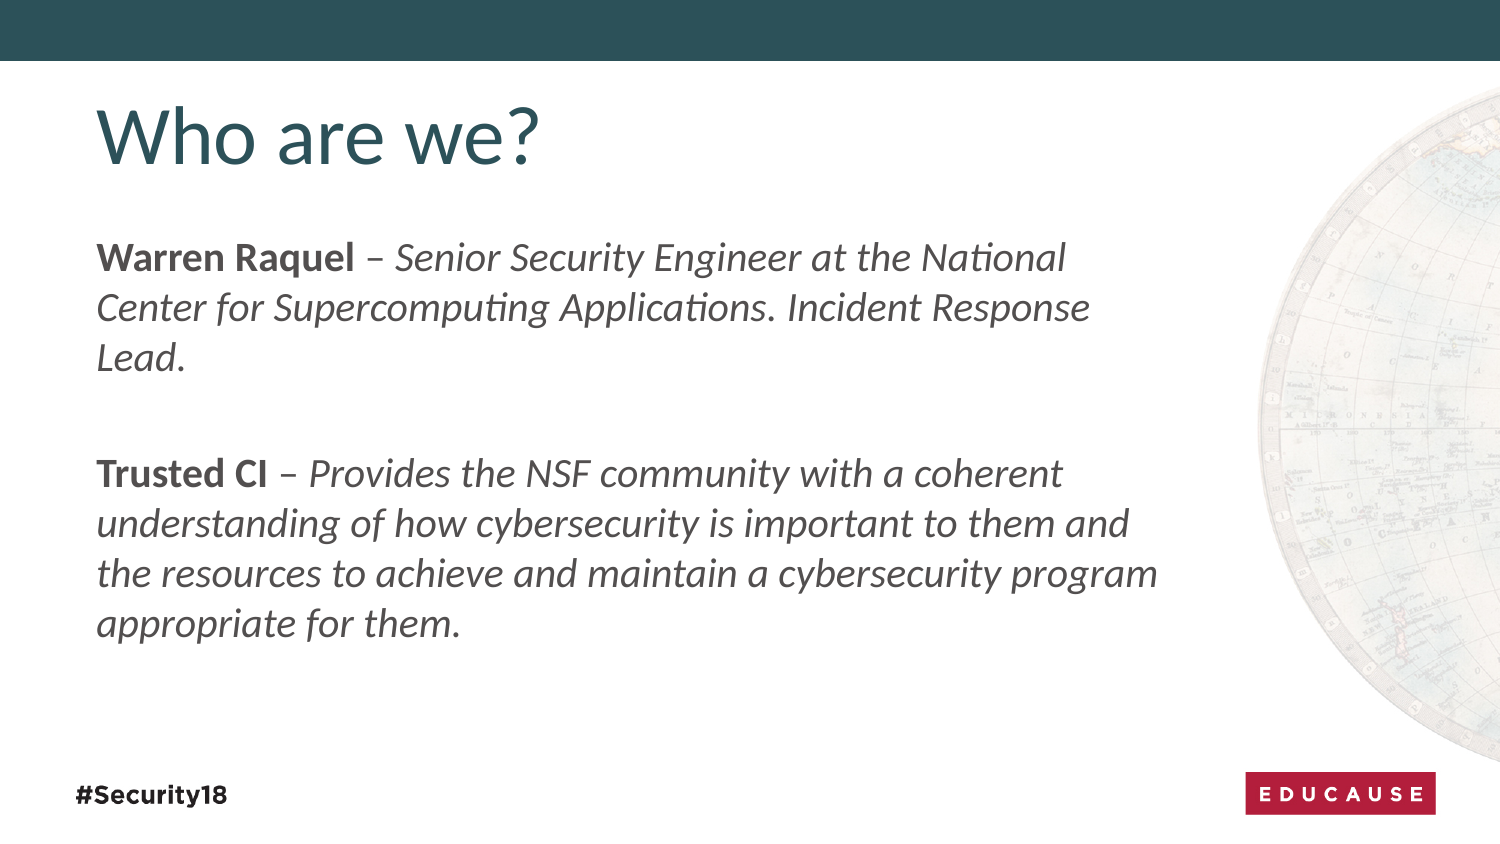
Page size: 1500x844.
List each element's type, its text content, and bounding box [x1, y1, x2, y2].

list Warren Raquel – Senior Security Engineer at the National Center for Supercomputing Applications. Incident Response Lead. Trusted CI – Provides the NSF community with a coherent understanding of how cybersecurity is important to them and the resources to achieve and maintain a cybersecurity program appropriate for them. [81, 222, 1179, 728]
picture [0, 0, 1500, 844]
title Who are we? [81, 73, 1179, 216]
